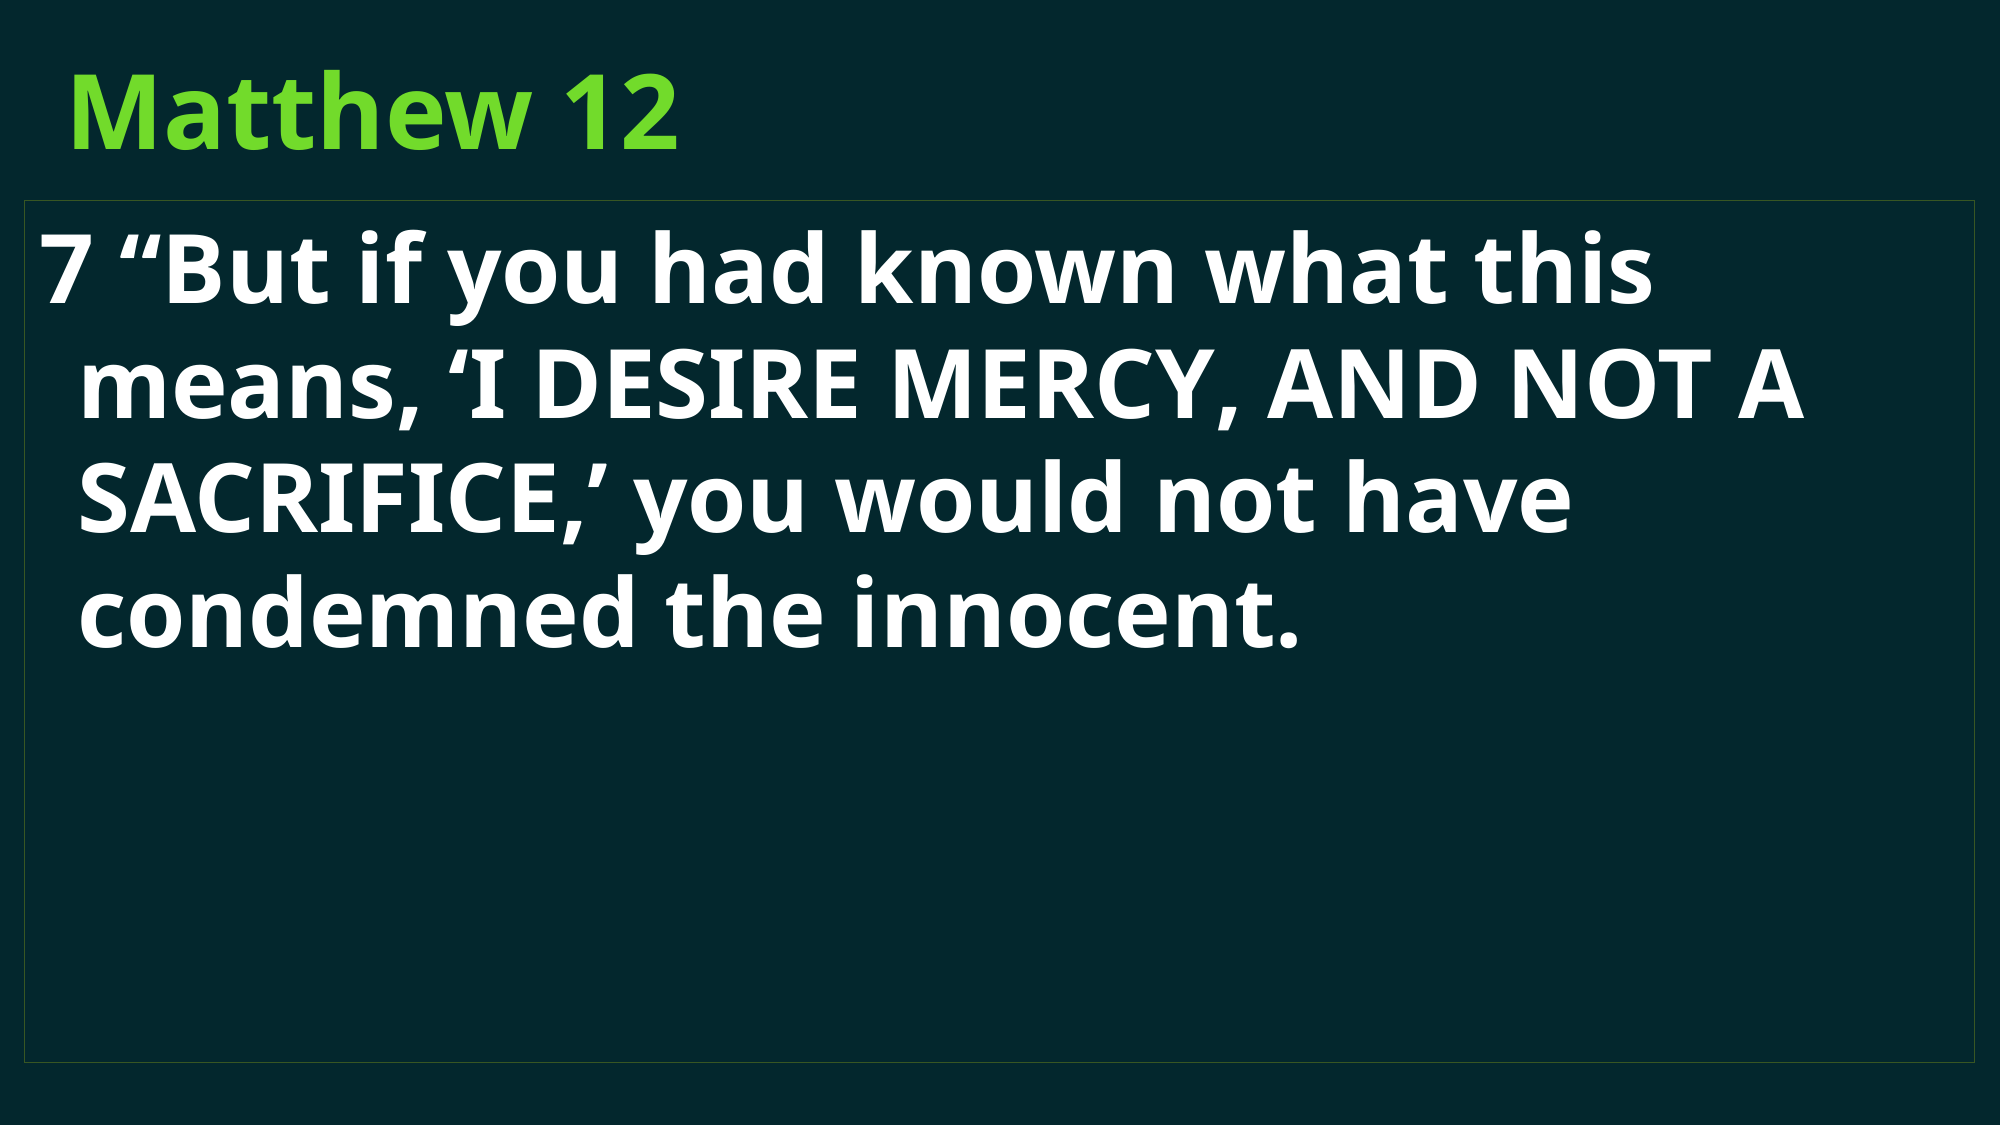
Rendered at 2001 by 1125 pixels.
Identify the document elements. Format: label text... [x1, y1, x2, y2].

title Matthew 12 [50, 14, 1800, 200]
list 7 “But if you had known what this means, ‘I desire mercy, and not a sacrifice,’ you would not have condemned the innocent. [24, 200, 1975, 1063]
